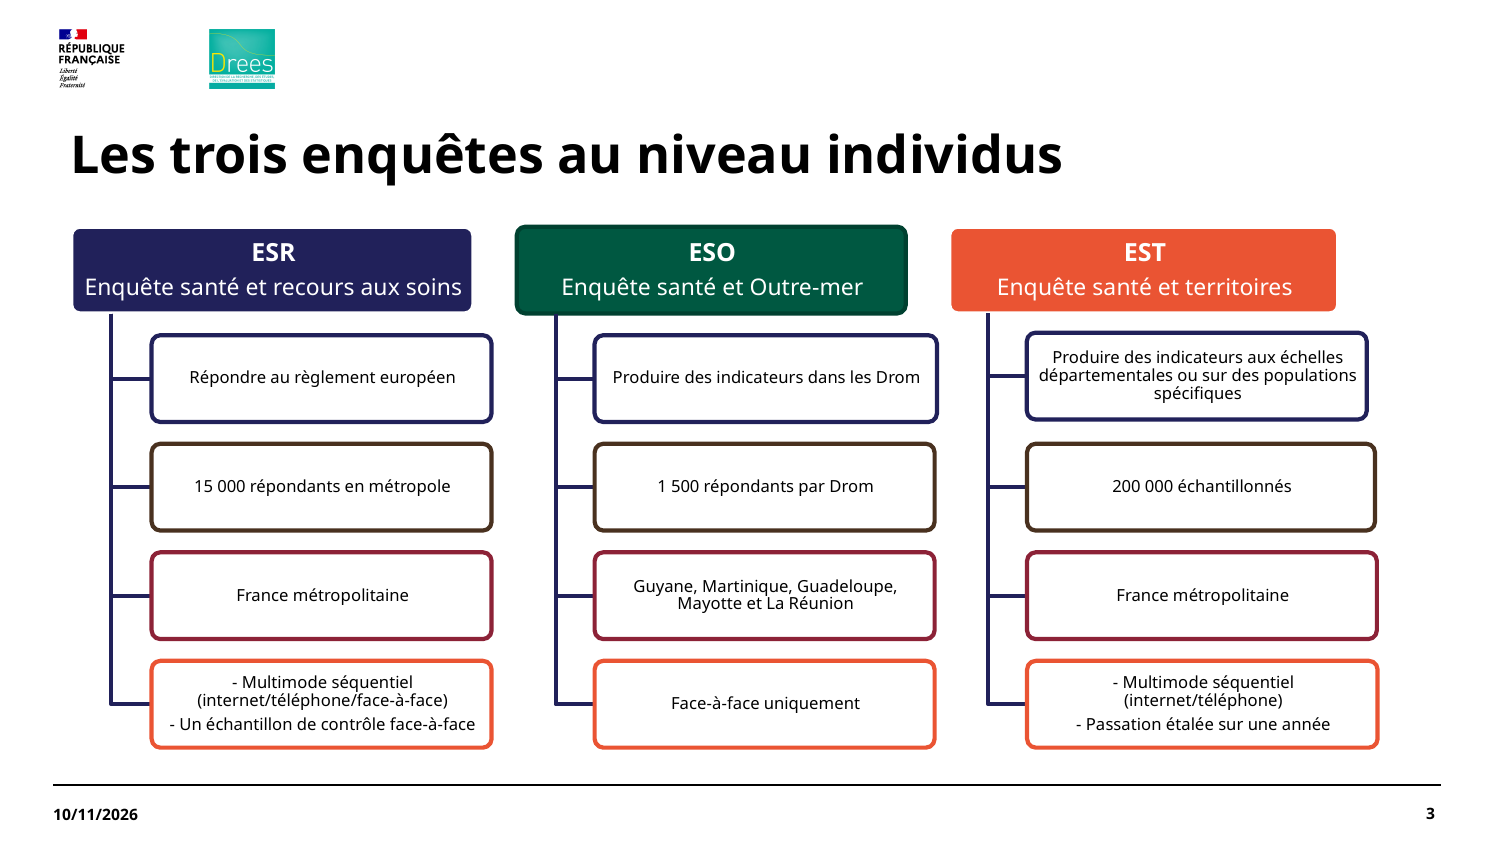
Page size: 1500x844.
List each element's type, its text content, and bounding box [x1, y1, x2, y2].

slide_number 3 [1213, 784, 1436, 844]
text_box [70, 189, 1379, 785]
picture [209, 29, 275, 89]
picture [47, 17, 136, 107]
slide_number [53, 787, 246, 844]
title Les trois enquêtes au niveau individus [53, 112, 1436, 201]
